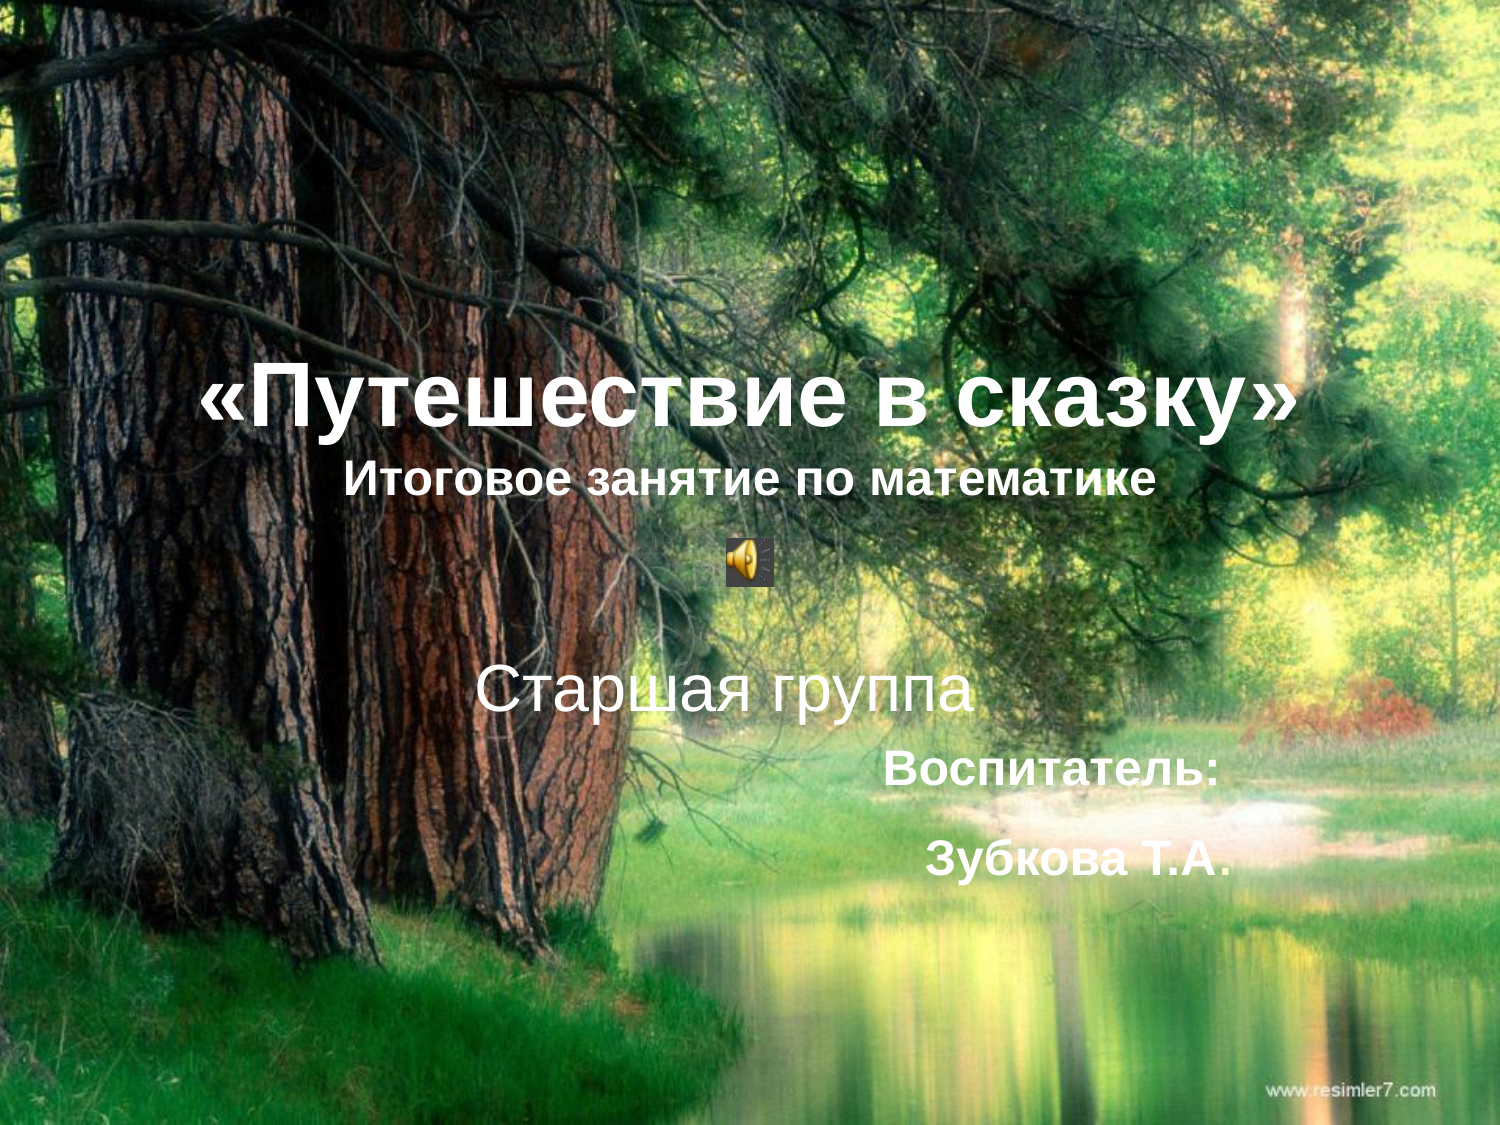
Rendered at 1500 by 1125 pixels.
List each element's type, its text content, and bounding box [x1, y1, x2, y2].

subtitle Старшая группа Воспитатель: Зубкова Т.А. [199, 637, 1251, 1001]
title «Путешествие в сказку» Итоговое занятие по математике [112, 249, 1388, 591]
picture [0, 0, 1500, 1125]
